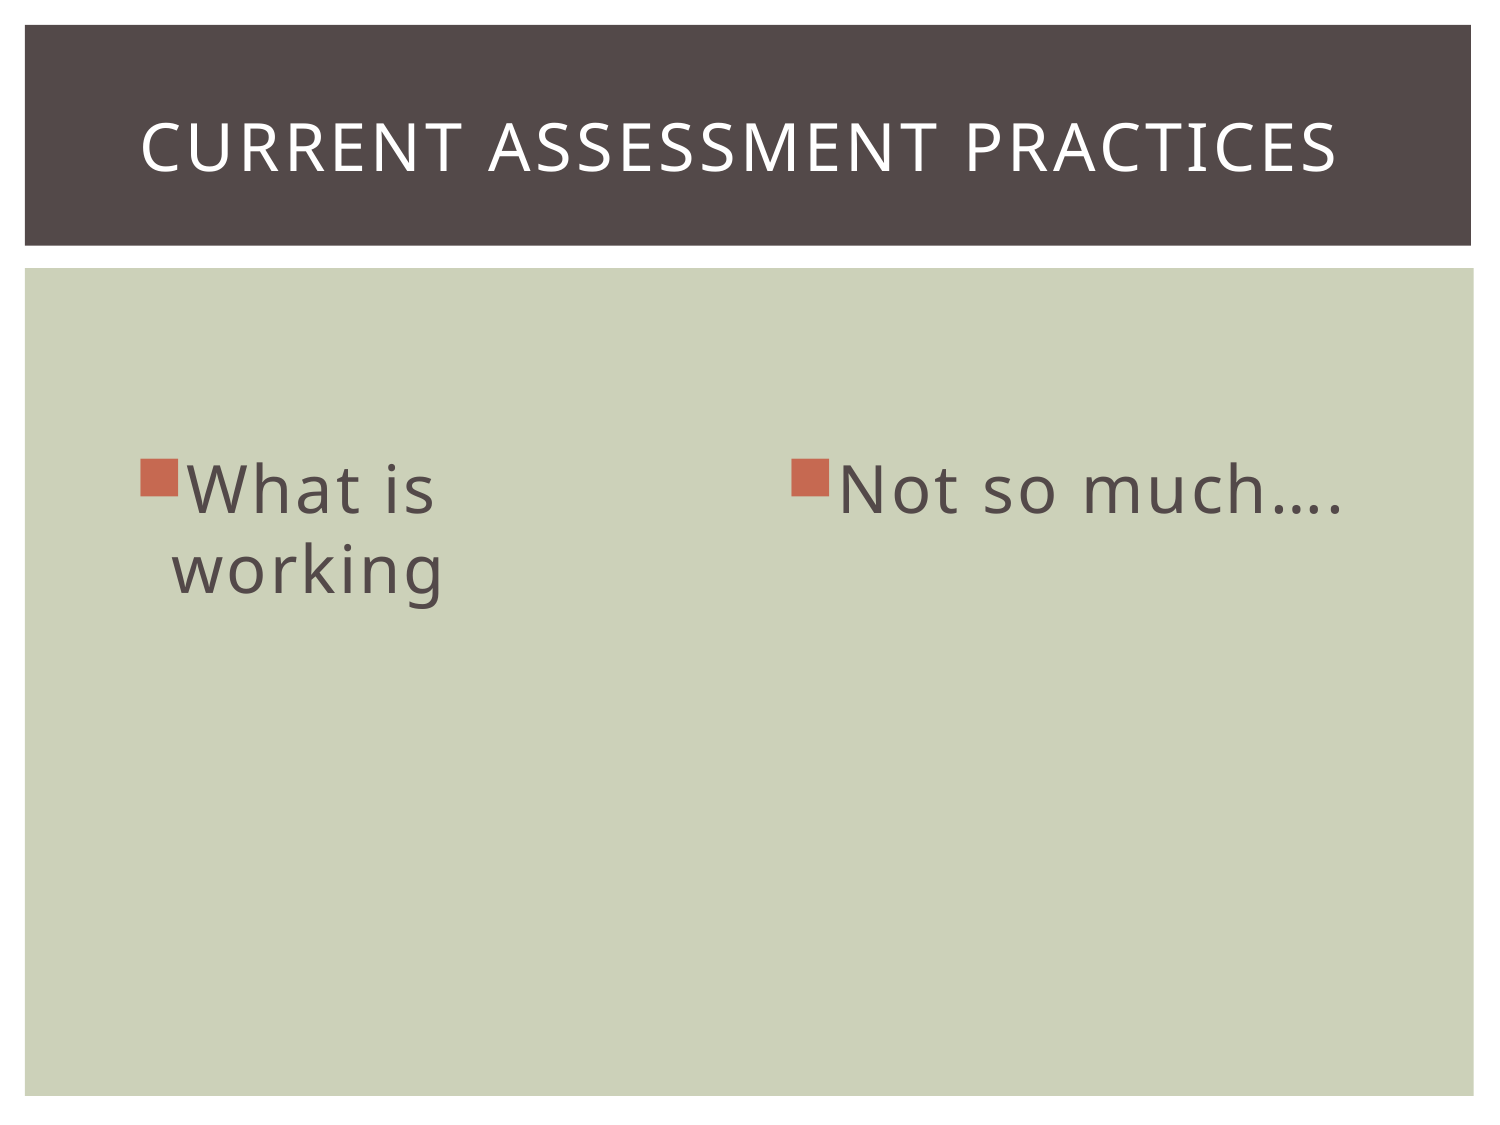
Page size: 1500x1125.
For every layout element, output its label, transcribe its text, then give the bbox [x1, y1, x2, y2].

title Current Assessment Practices [62, 58, 1438, 232]
list Not so much…. [761, 439, 1389, 1005]
list What is working [111, 439, 738, 1005]
